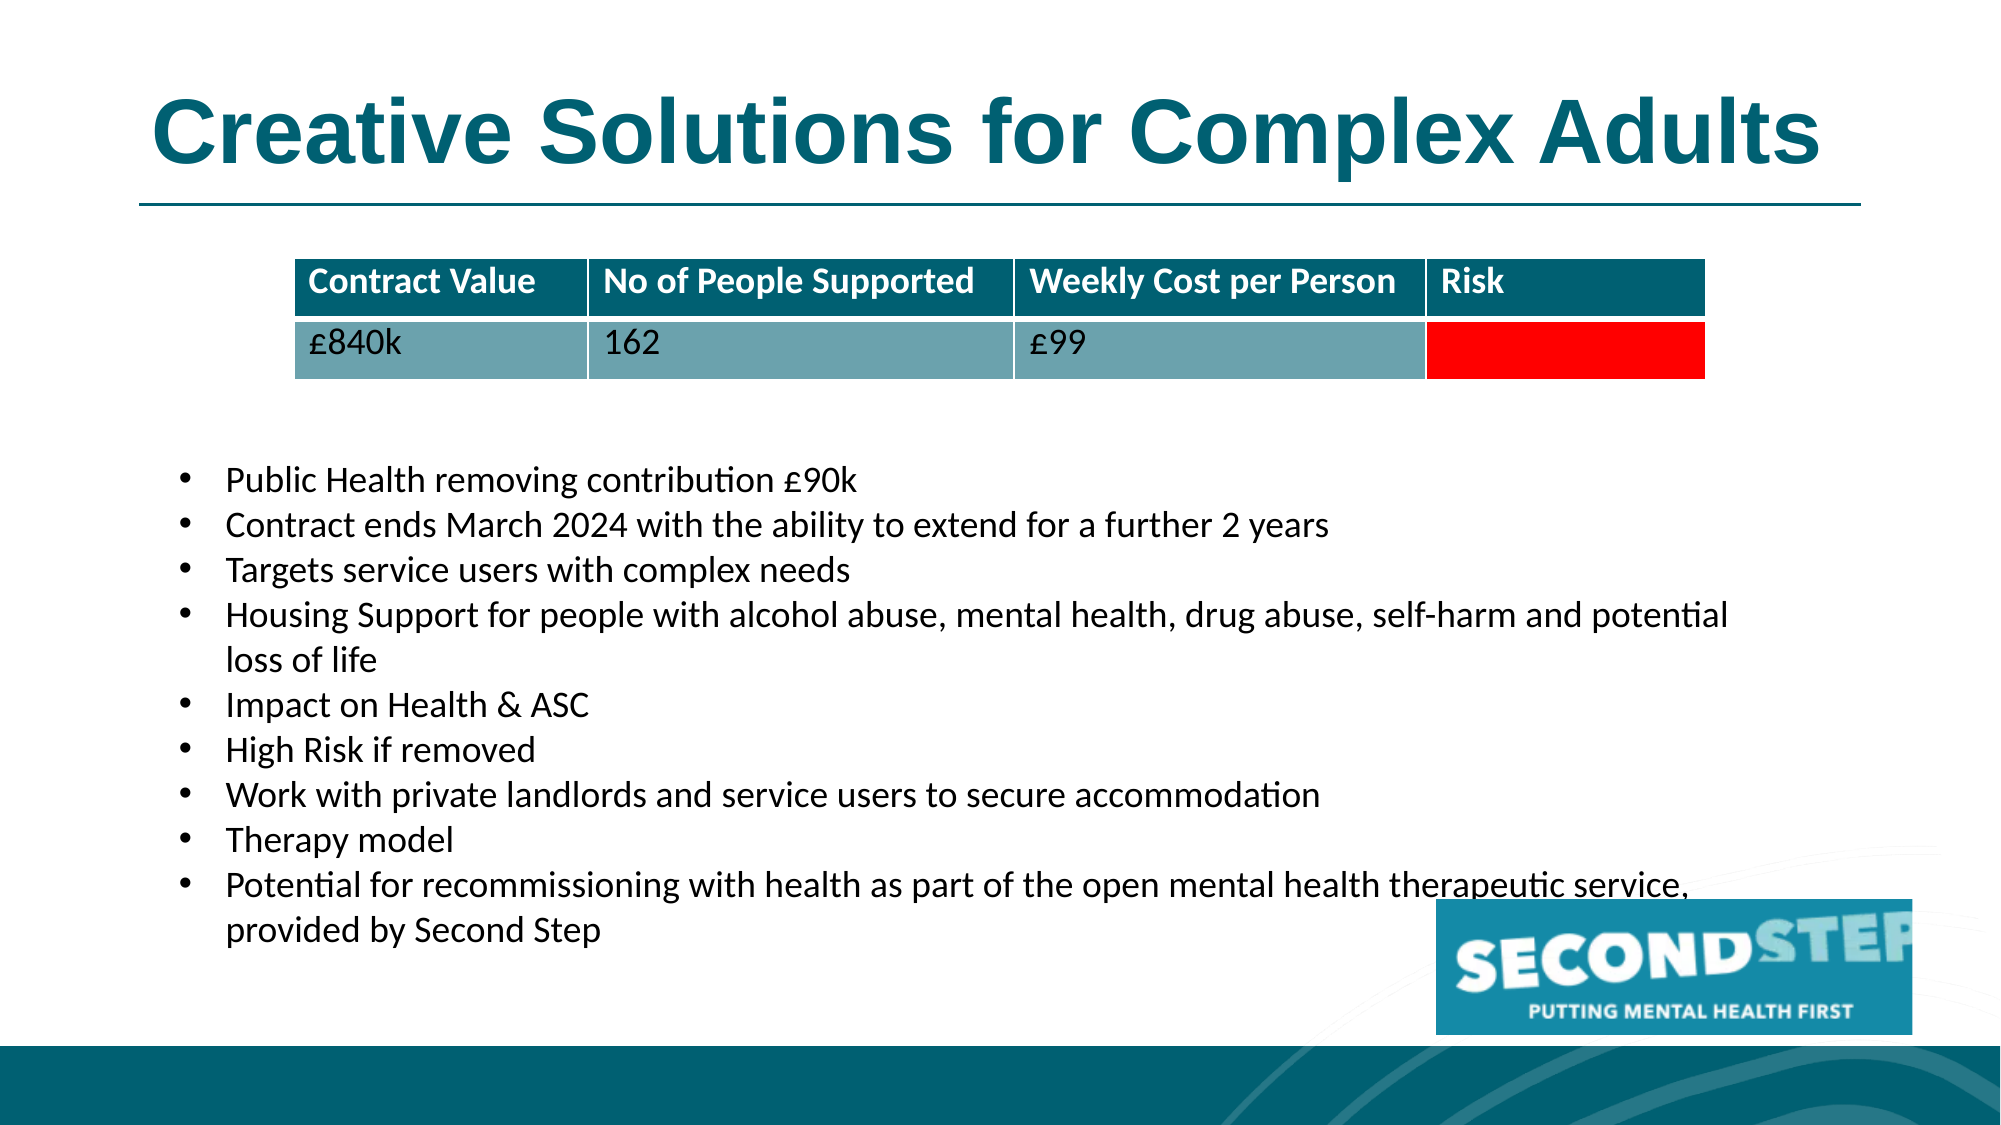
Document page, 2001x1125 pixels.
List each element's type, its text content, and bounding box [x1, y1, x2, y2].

table_header No of People Supported [589, 259, 1013, 316]
table_header Contract Value [295, 259, 587, 316]
text_box Creative Solutions for Complex Adults [136, 64, 1914, 189]
table_cell £99 [1015, 322, 1425, 379]
table_cell 162 [589, 322, 1013, 379]
text_box Public Health removing contribution £90k Contract ends March 2024 with the ability to extend for a further 2 years Targets service users with complex needs Housing Support for people with alcohol abuse, mental health, drug abuse, self-harm and potential loss of life Impact on Health & ASC High Risk if removed Work with private landlords and service users to secure accommodation Therapy model Potential for recommissioning with health as part of the open mental health therapeutic service, provided by Second Step [163, 447, 1775, 1125]
table_cell [1427, 322, 1705, 379]
table_header Weekly Cost per Person [1015, 259, 1425, 316]
table_header Risk [1427, 259, 1705, 316]
picture [1366, 672, 2001, 1125]
table_cell £840k [295, 322, 587, 379]
